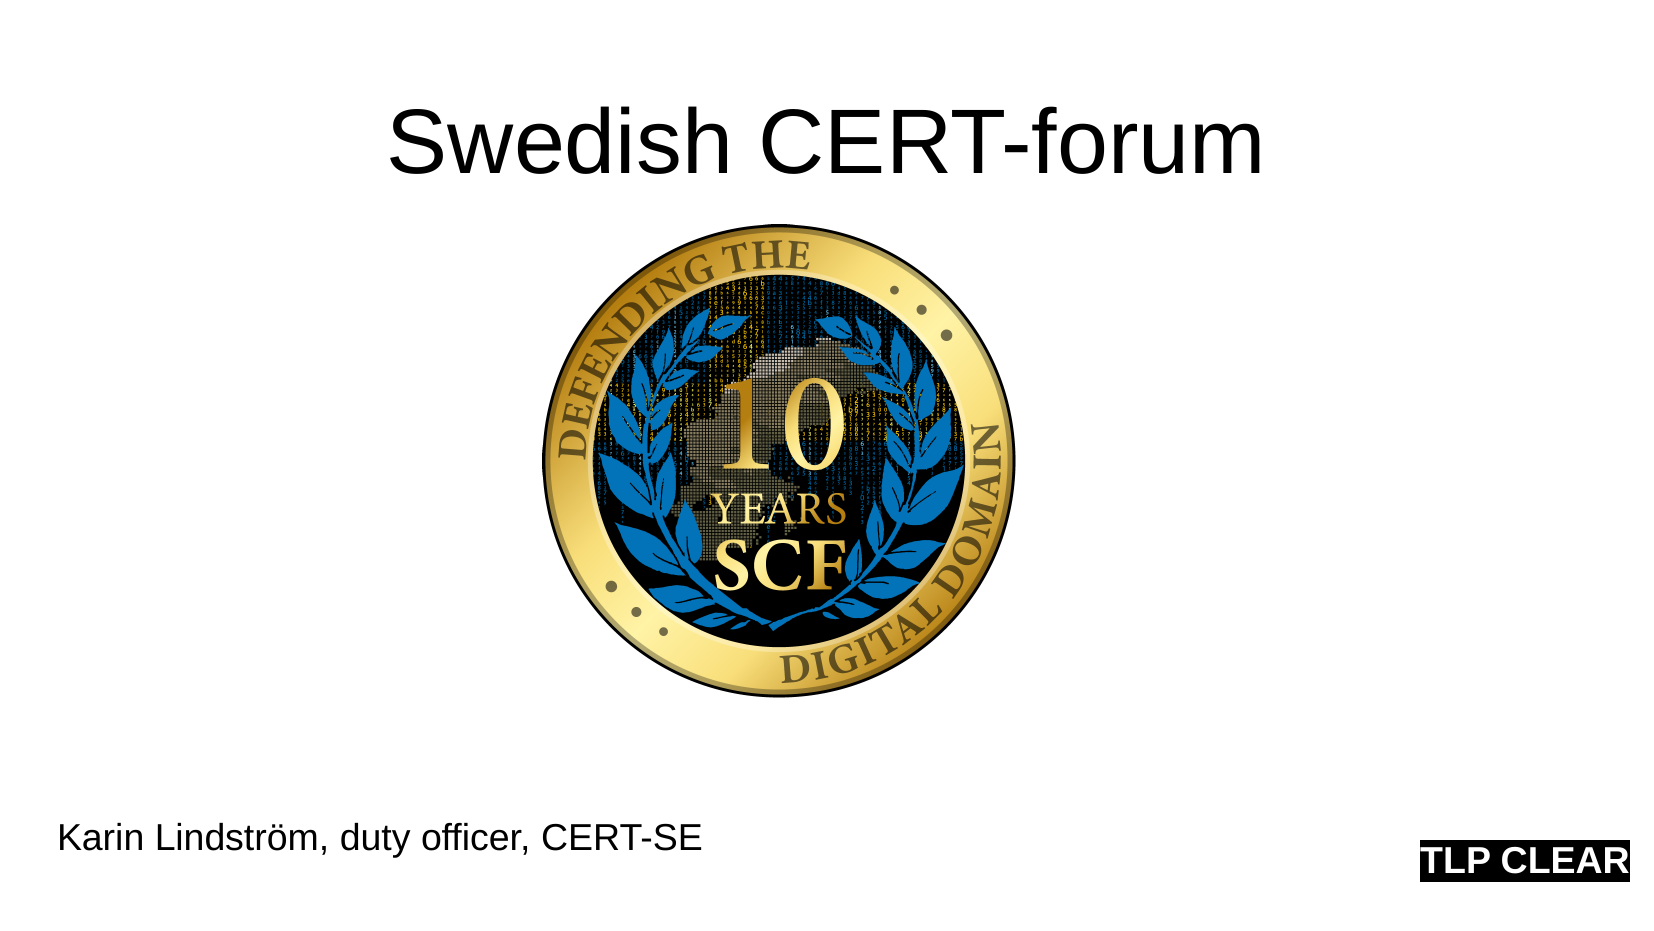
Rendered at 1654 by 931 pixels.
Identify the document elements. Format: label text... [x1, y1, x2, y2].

picture [542, 224, 1016, 698]
text_box Swedish CERT-forum [82, 59, 1571, 215]
text_box TLP CLEAR [1405, 829, 1654, 931]
text_box Karin Lindström, duty officer, CERT-SE [42, 805, 719, 863]
